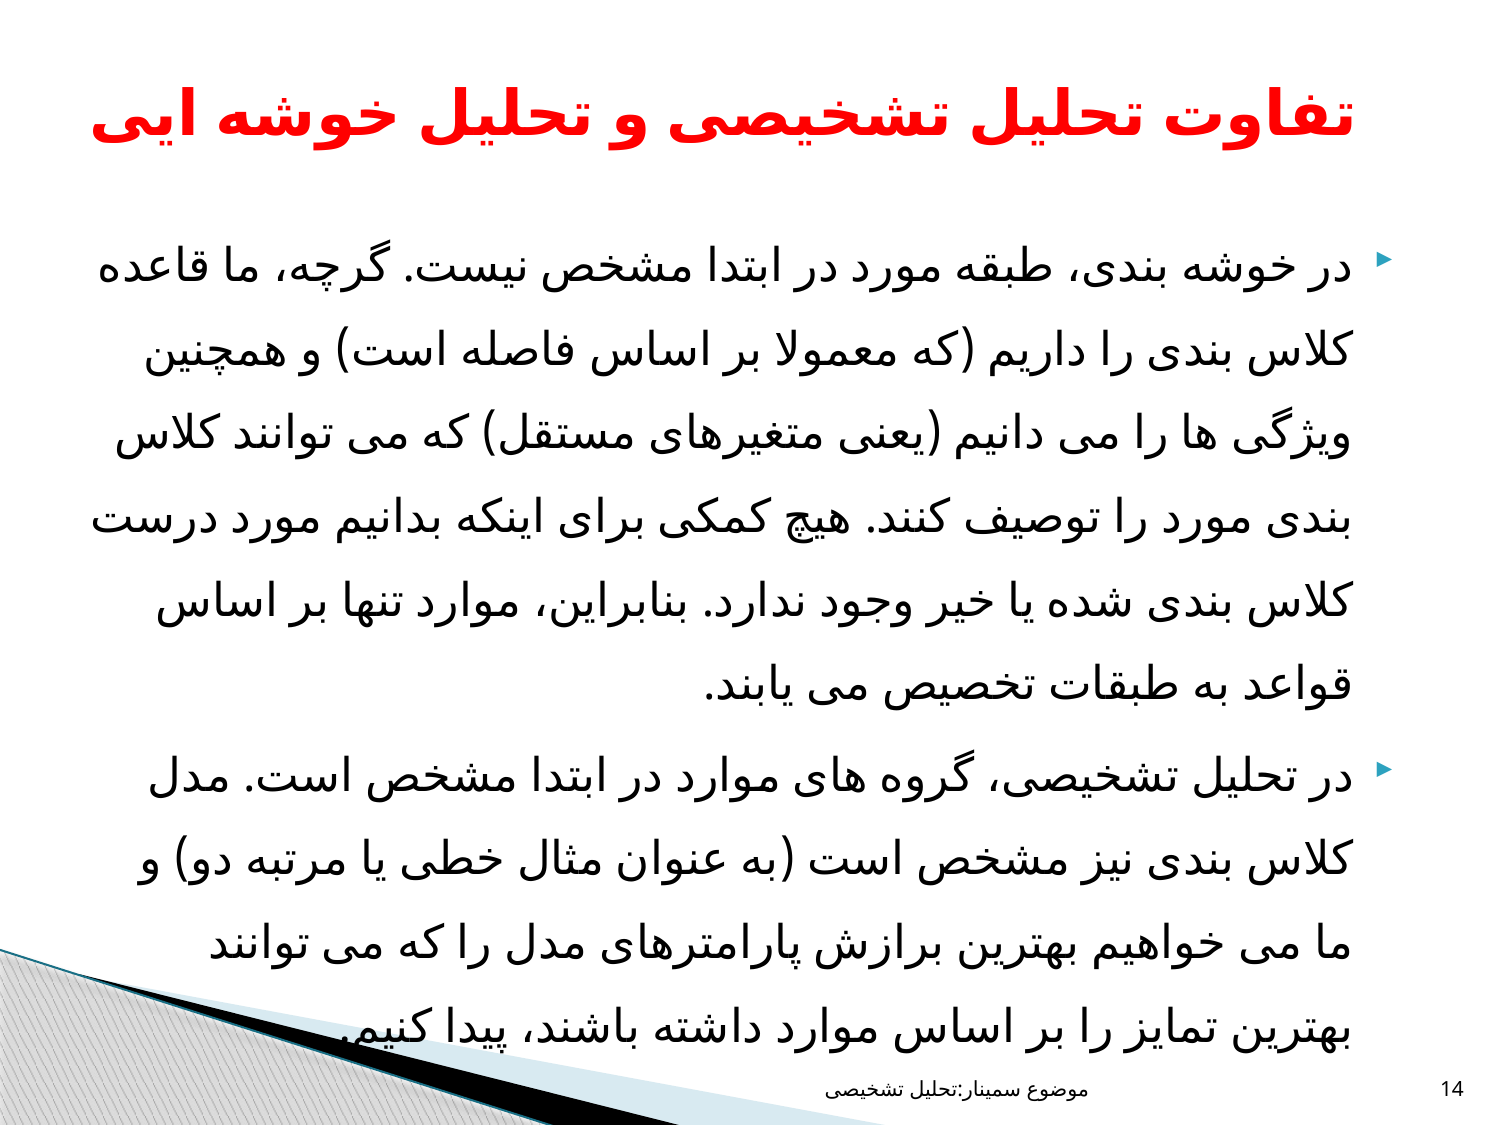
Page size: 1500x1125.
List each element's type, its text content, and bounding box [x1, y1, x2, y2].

footer موضوع سمینار:تحلیل تشخیصی [718, 1051, 1105, 1112]
list در خوشه بندی، طبقه مورد در ابتدا مشخص نیست. گرچه، ما قاعده کلاس بندی را داریم (که معمولا بر اساس فاصله است) و همچنین ویژگی ها را می دانیم (یعنی متغیرهای مستقل) که می توانند کلاس بندی مورد را توصیف کنند. هیچ کمکی برای اینکه بدانیم مورد درست کلاس بندی شده یا خیر وجود ندارد. بنابراین، موارد تنها بر اساس قواعد به طبقات تخصیص می یابند. در تحلیل تشخیصی، گروه های موارد در ابتدا مشخص است. مدل کلاس بندی نیز مشخص است (به عنوان مثال خطی یا مرتبه دو) و ما می خواهیم بهترین برازش پارامترهای مدل را که می توانند بهترین تمایز را بر اساس موارد داشته باشند، پیدا کنیم. [75, 200, 1425, 1075]
slide_number 14 [1418, 1051, 1479, 1112]
title تفاوت تحلیل تشخیصی و تحلیل خوشه ایی [75, 45, 1425, 175]
